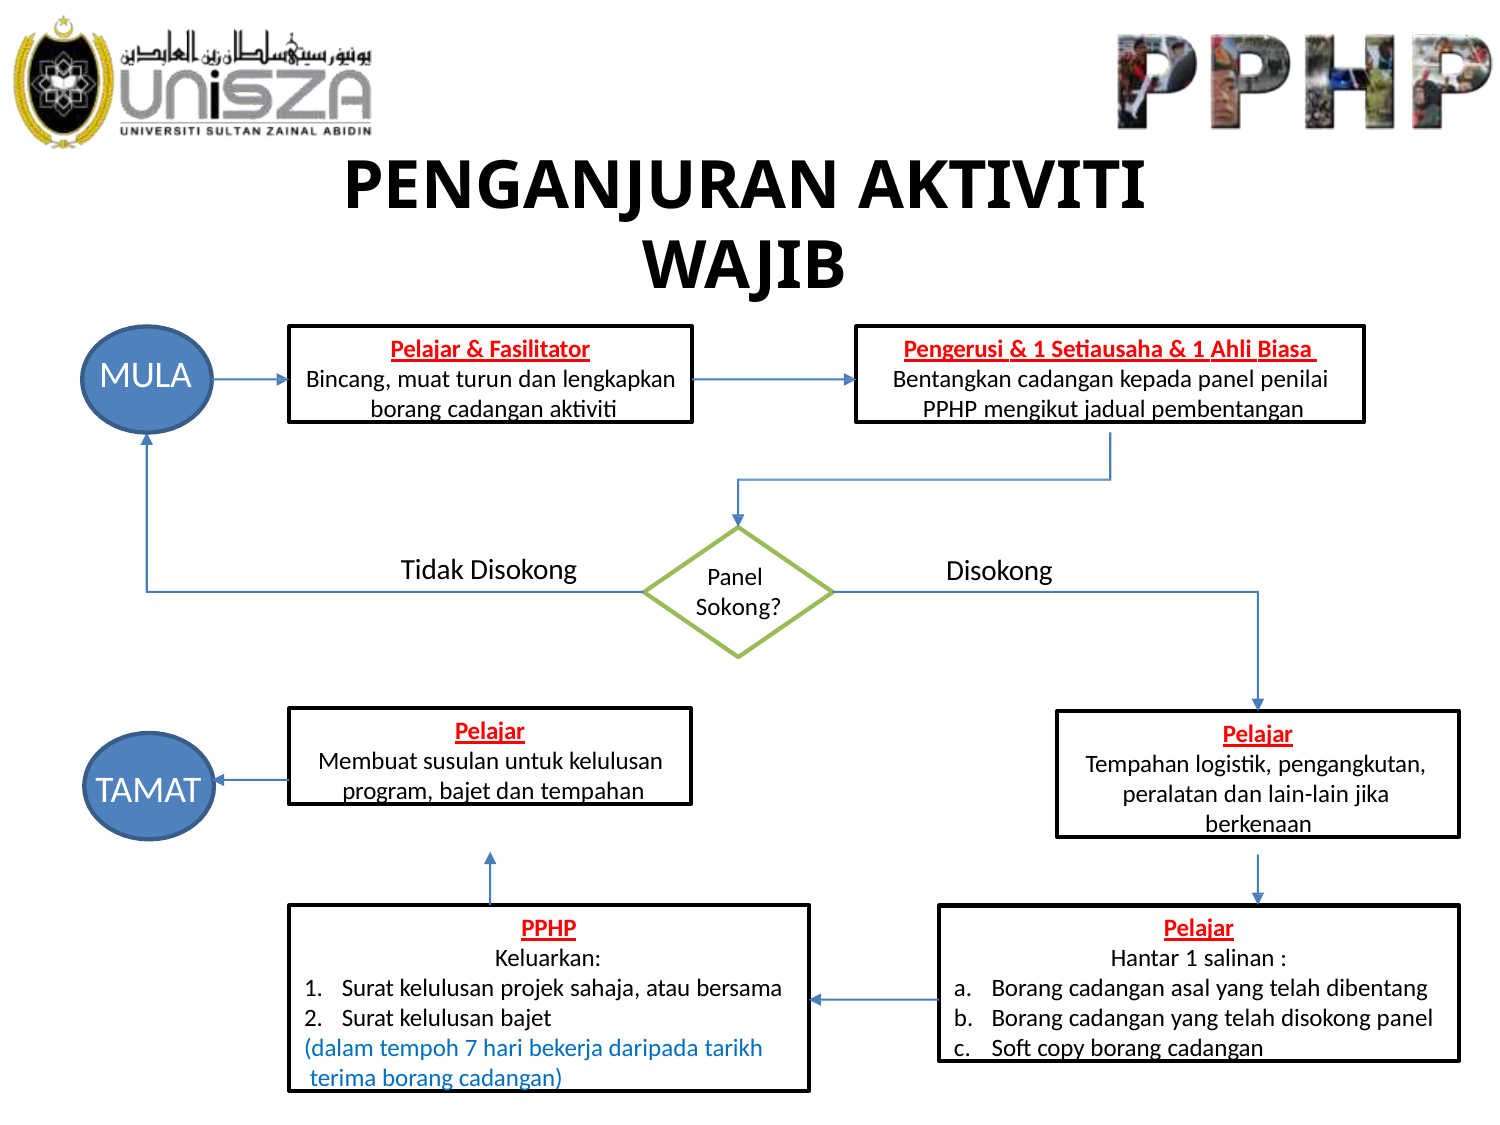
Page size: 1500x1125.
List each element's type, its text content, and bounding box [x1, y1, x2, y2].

picture [13, 13, 373, 150]
text_box [832, 590, 1265, 712]
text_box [79, 323, 1112, 528]
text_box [81, 730, 217, 842]
text_box Panel Sokong? [693, 558, 784, 621]
text_box [808, 993, 940, 1006]
text_box PPHP Keluarkan: Surat kelulusan projek sahaja, atau bersama Surat kelulusan bajet (dalam tempoh 7 hari bekerja daripada tarikh terima borang cadangan) [289, 905, 809, 1091]
text_box [221, 773, 290, 787]
text_box Disokong [943, 549, 1057, 587]
text_box Pelajar Membuat susulan untuk kelulusan program, bajet dan tempahan [289, 708, 692, 805]
text_box Tidak Disokong [398, 548, 582, 586]
text_box [483, 851, 497, 906]
picture [1117, 33, 1493, 130]
text_box Pelajar Hantar 1 salinan : Borang cadangan asal yang telah dibentang Borang cadangan yang telah disokong panel Soft copy borang cadangan [939, 905, 1459, 1062]
text_box [1251, 854, 1265, 906]
text_box Pelajar Tempahan logistik, pengangkutan, peralatan dan lain-lain jika berkenaan [1057, 711, 1459, 838]
text_box Pengerusi & 1 Setiausaha & 1 Ahli Biasa Bentangkan cadangan kepada panel penilai PPHP mengikut jadual pembentangan [1114, 326, 1365, 423]
text_box [145, 535, 644, 593]
text_box PENGANJURAN AKTIVITI WAJIB [325, 134, 1165, 309]
text_box [644, 535, 832, 658]
